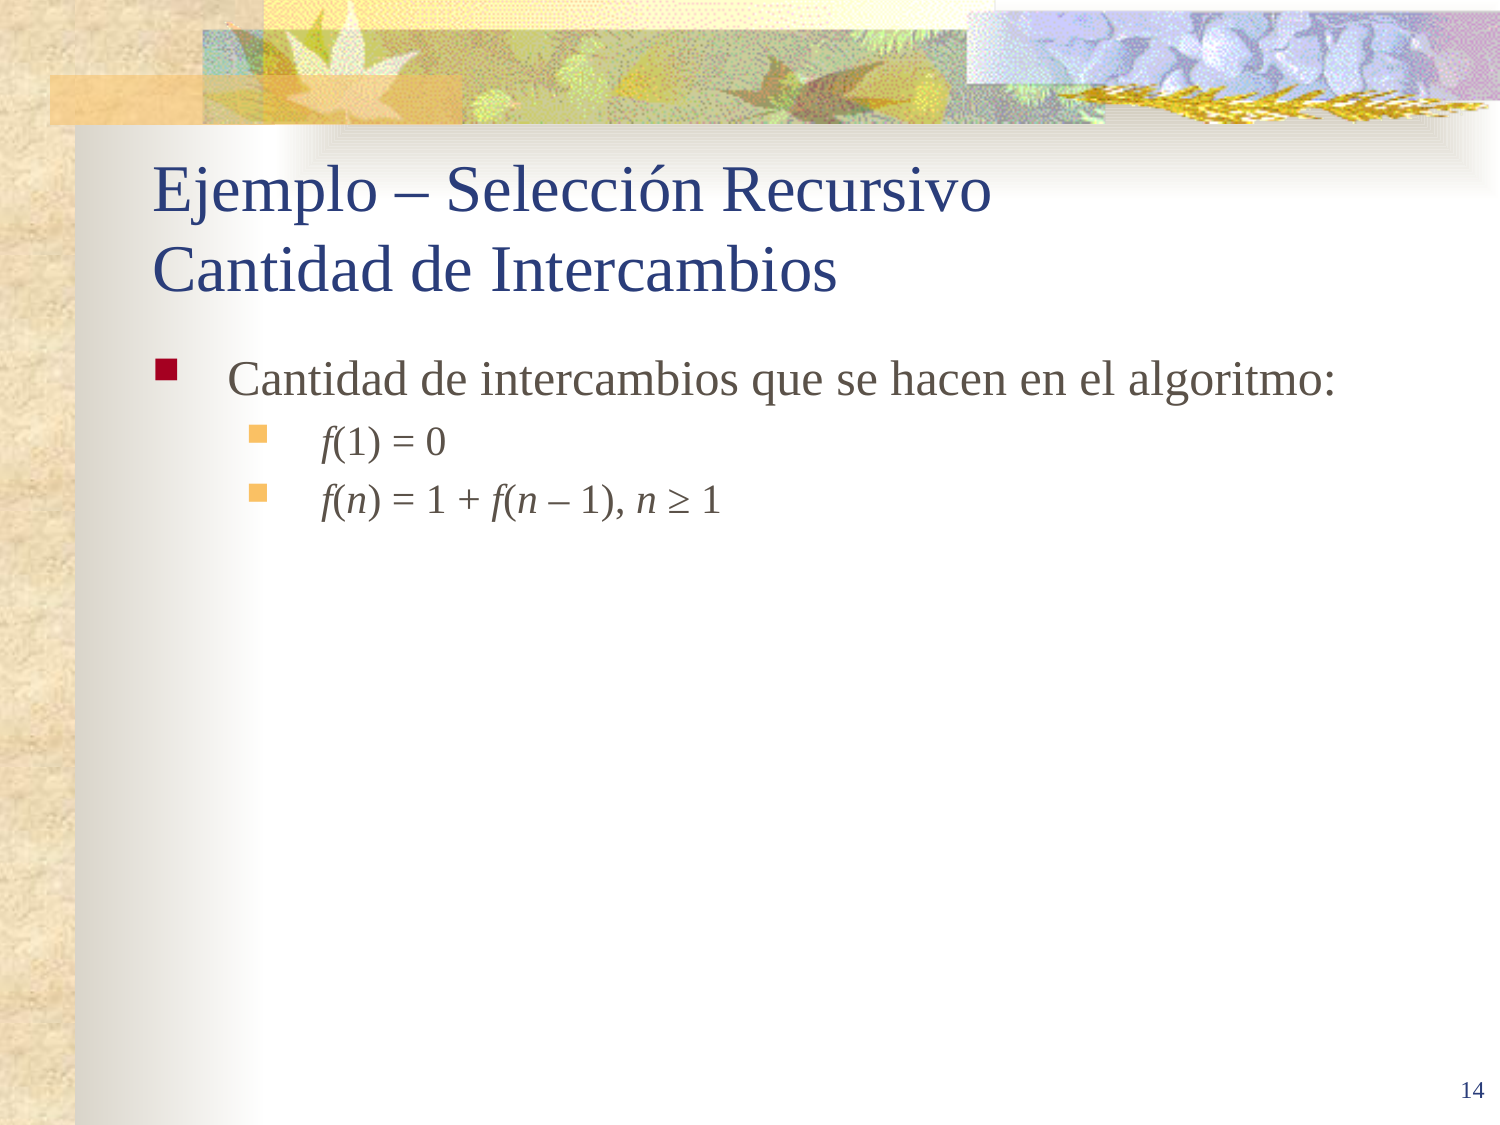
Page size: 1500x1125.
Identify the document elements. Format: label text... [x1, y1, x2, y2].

list Cantidad de intercambios que se hacen en el algoritmo: f(1) = 0 f(n) = 1 + f(n – 1), n ≥ 1 [137, 337, 1500, 1013]
picture [0, 0, 1500, 1125]
slide_number 14 [1349, 1051, 1500, 1125]
title Ejemplo – Selección Recursivo Cantidad de Intercambios [137, 87, 1500, 313]
